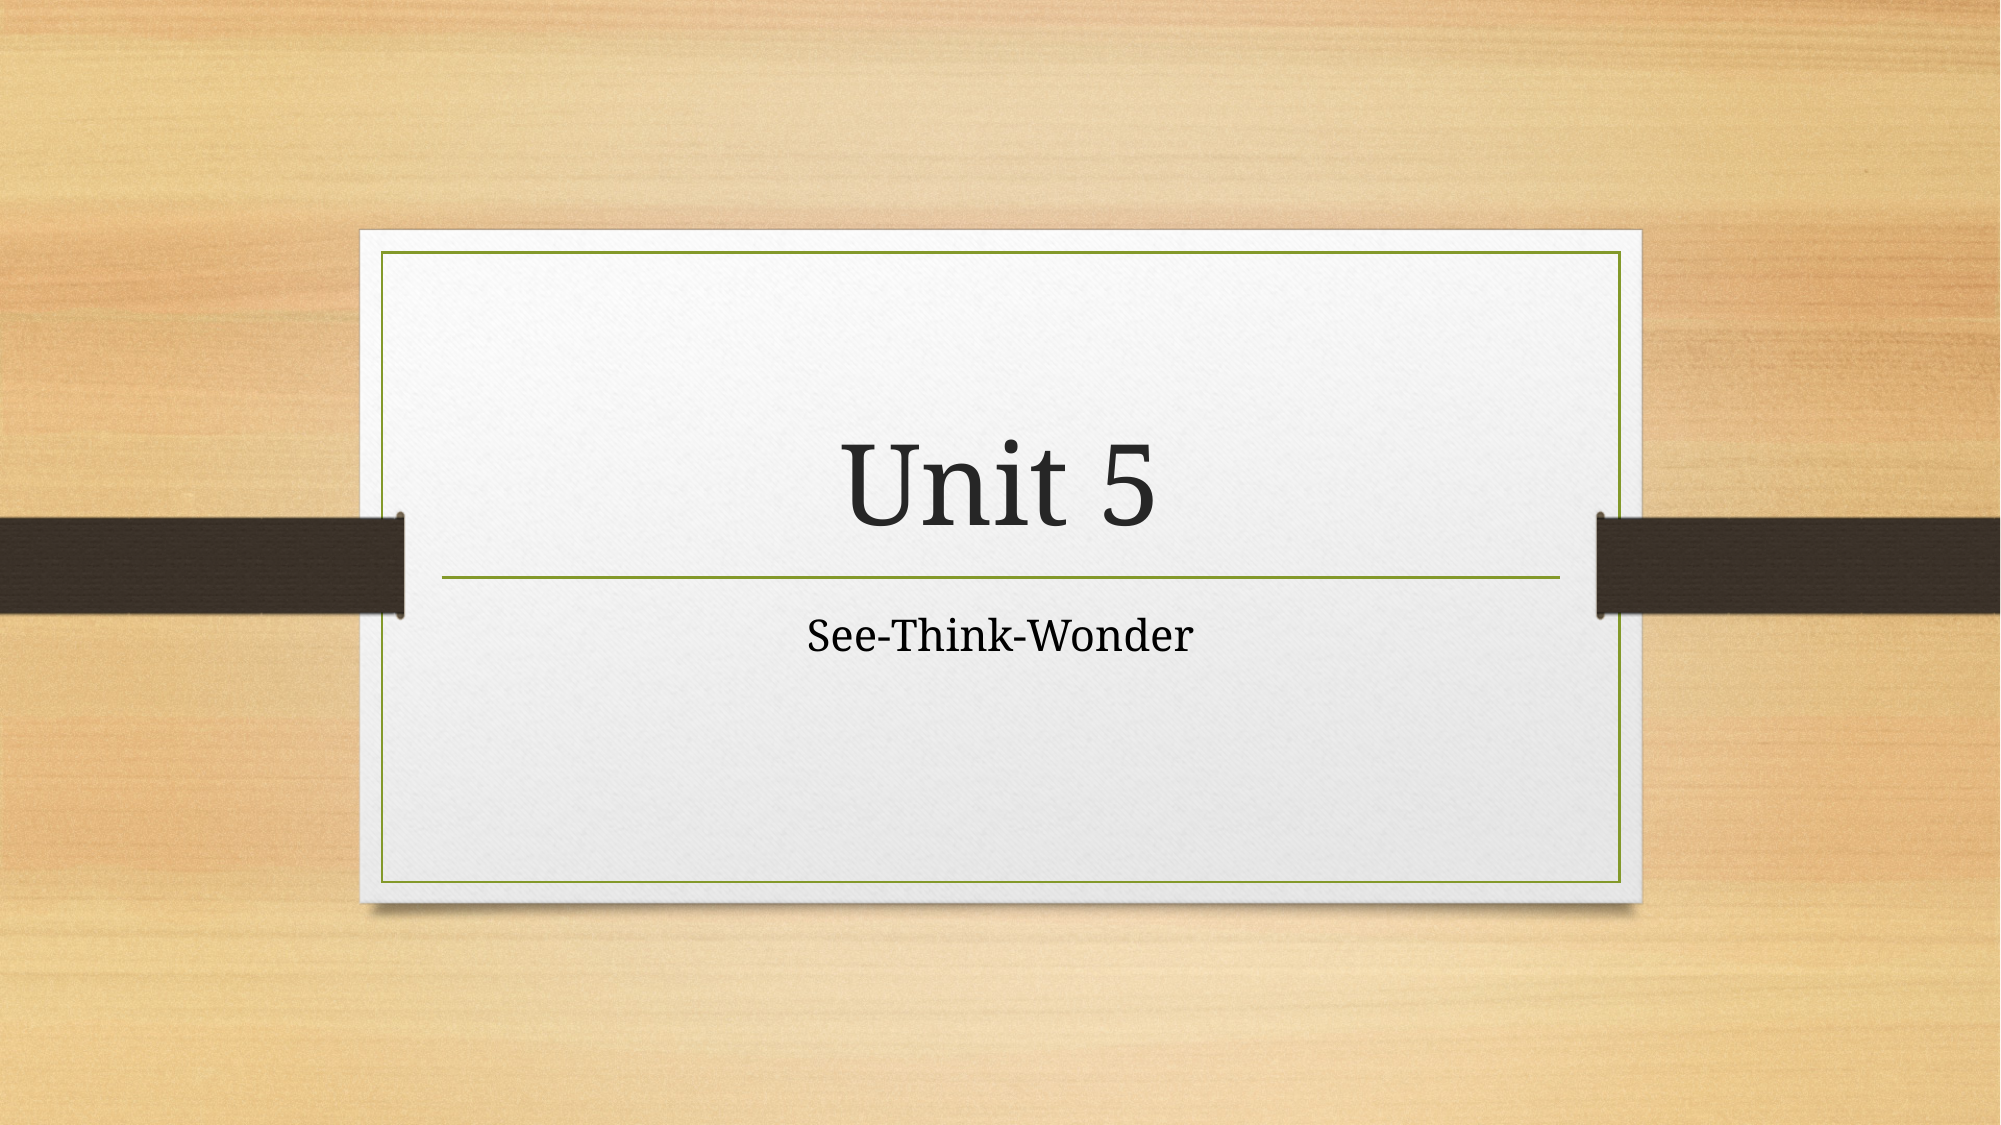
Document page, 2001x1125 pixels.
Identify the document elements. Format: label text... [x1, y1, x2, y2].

picture [0, 0, 2001, 1125]
subtitle See-Think-Wonder [441, 600, 1560, 817]
title Unit 5 [441, 306, 1560, 556]
